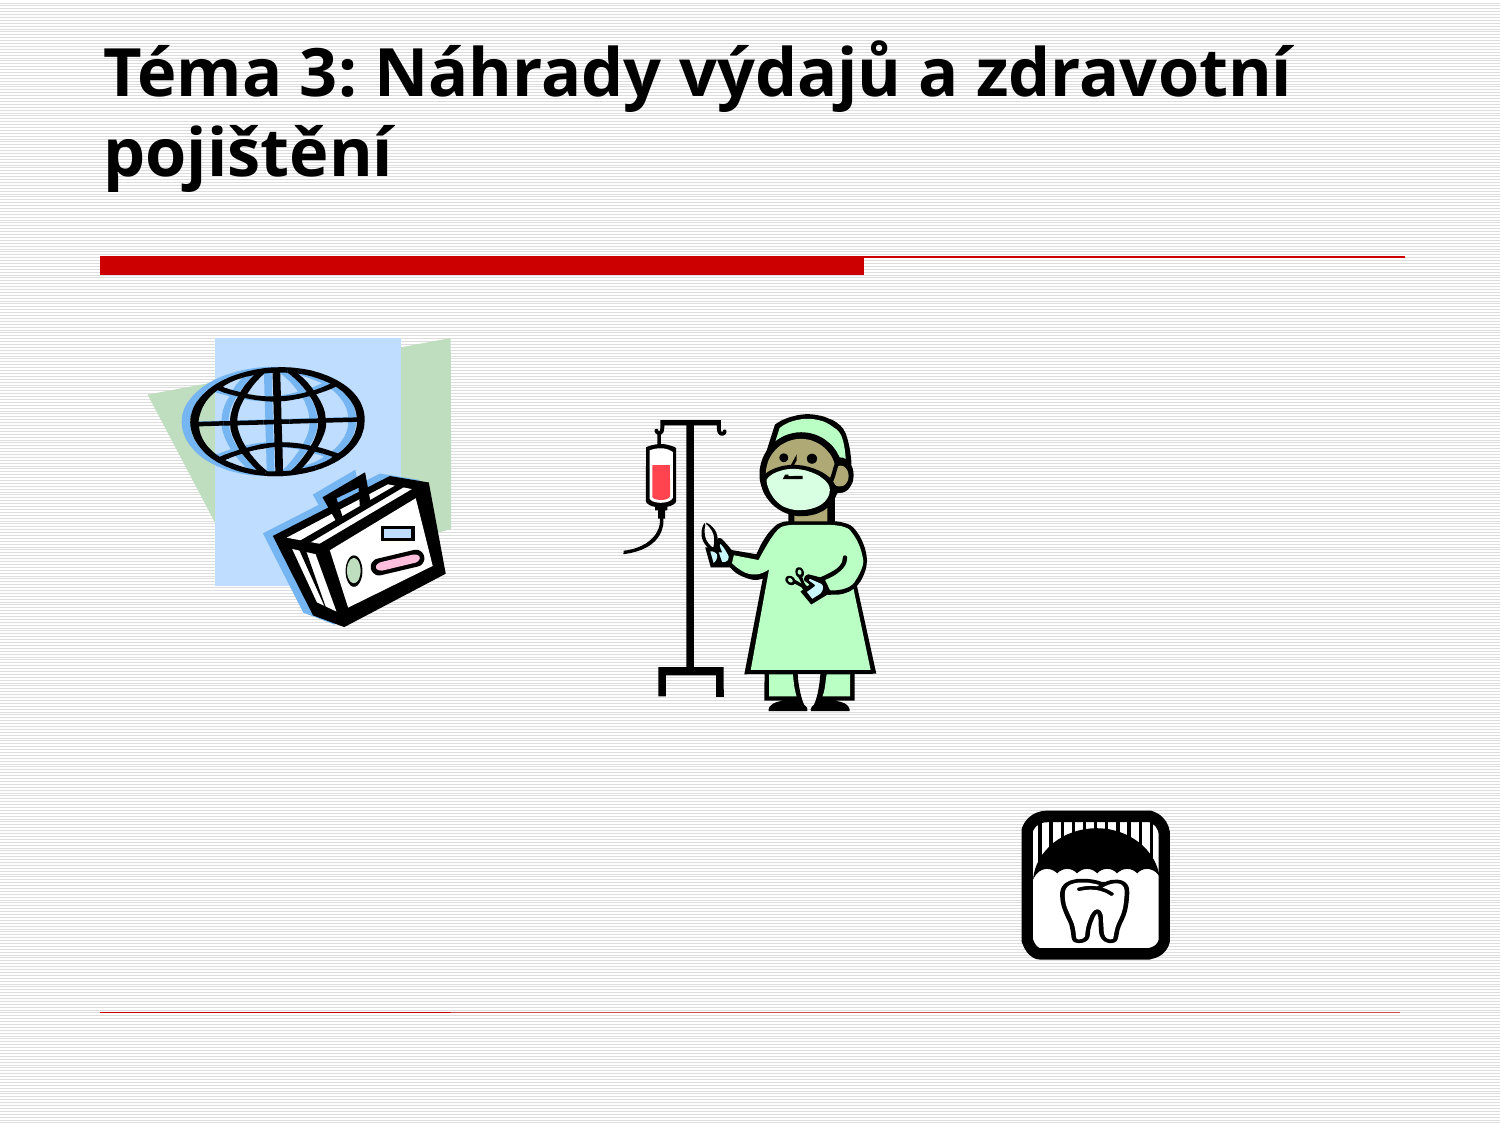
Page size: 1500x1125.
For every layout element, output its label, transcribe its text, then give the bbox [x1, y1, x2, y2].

list [92, 287, 1406, 988]
picture [1021, 810, 1171, 961]
picture [623, 413, 877, 712]
title Téma 3: Náhrady výdajů a zdravotní pojištění [88, 78, 1401, 278]
picture [147, 337, 452, 628]
